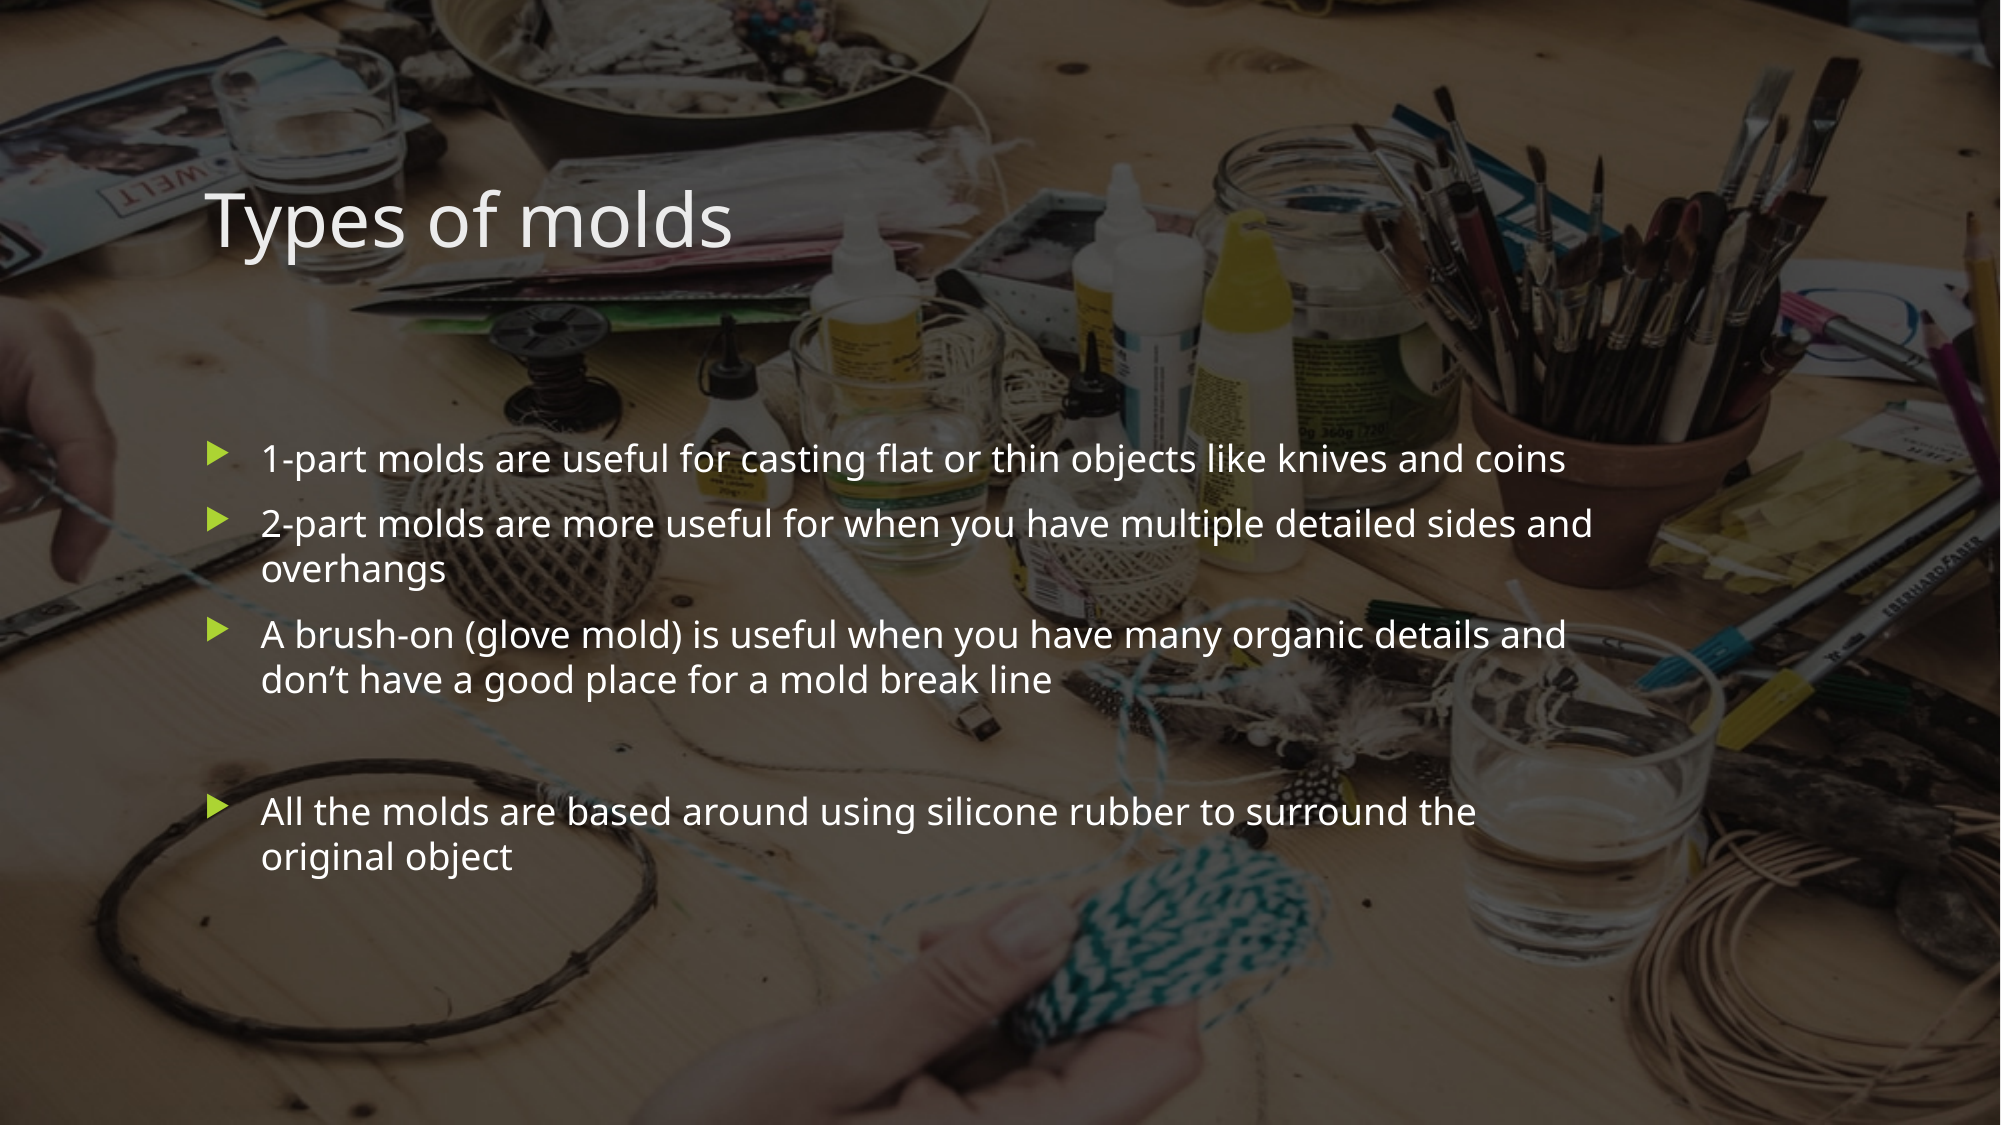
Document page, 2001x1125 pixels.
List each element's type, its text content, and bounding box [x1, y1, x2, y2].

list 1-part molds are useful for casting flat or thin objects like knives and coins 2-part molds are more useful for when you have multiple detailed sides and overhangs A brush-on (glove mold) is useful when you have many organic details and don’t have a good place for a mold break line All the molds are based around using silicone rubber to surround the original object [189, 427, 1627, 988]
picture [0, 0, 2001, 1125]
title Types of molds [189, 159, 1627, 276]
